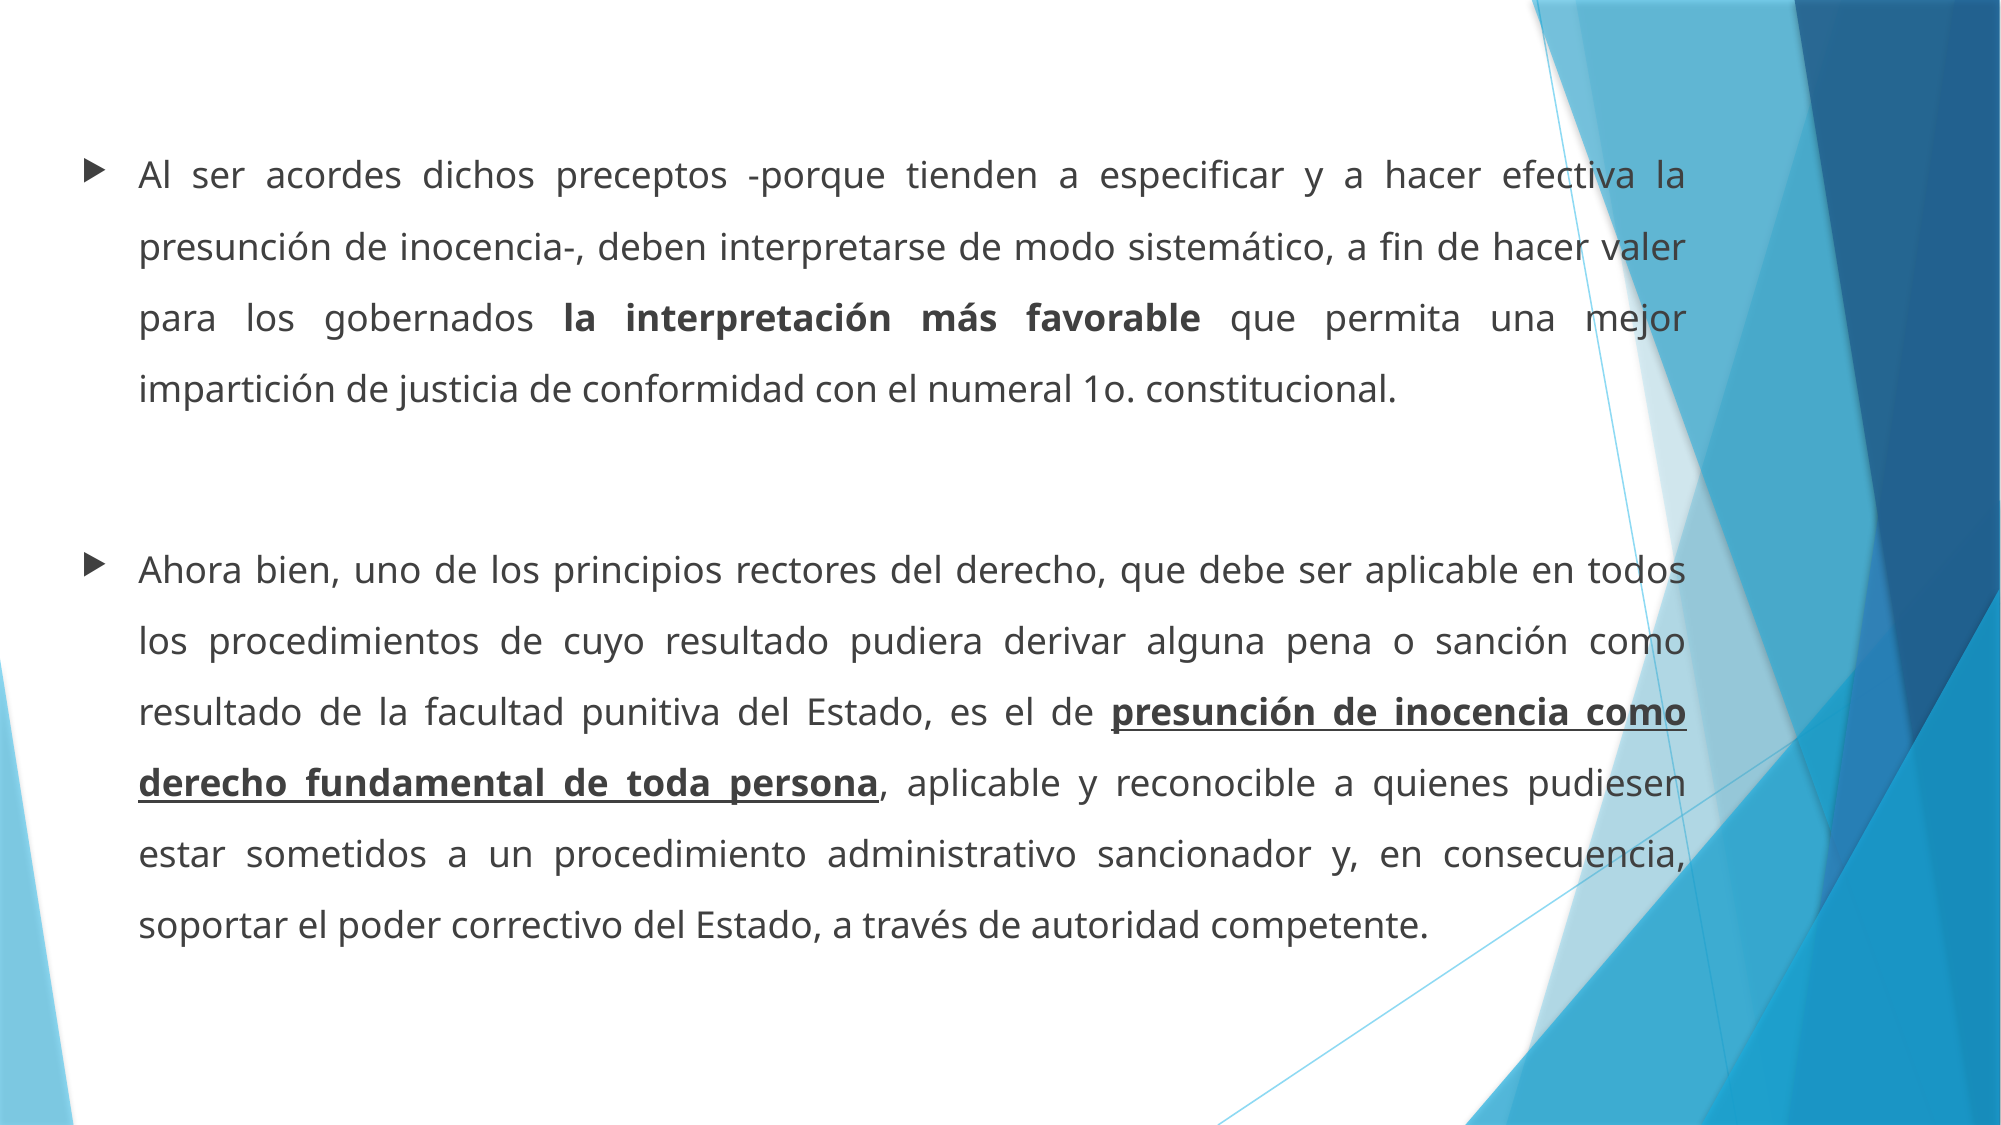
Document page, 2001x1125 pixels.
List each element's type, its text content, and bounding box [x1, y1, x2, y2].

list Al ser acordes dichos preceptos -porque tienden a especificar y a hacer efectiva la presunción de inocencia-, deben interpretarse de modo sistemático, a fin de hacer valer para los gobernados la interpretación más favorable que permita una mejor impartición de justicia de conformidad con el numeral 1o. constitucional. Ahora bien, uno de los principios rectores del derecho, que debe ser aplicable en todos los procedimientos de cuyo resultado pudiera derivar alguna pena o sanción como resultado de la facultad punitiva del Estado, es el de presunción de inocencia como derecho fundamental de toda persona, aplicable y reconocible a quienes pudiesen estar sometidos a un procedimiento administrativo sancionador y, en consecuencia, soportar el poder correctivo del Estado, a través de autoridad competente. [66, 117, 1703, 1013]
